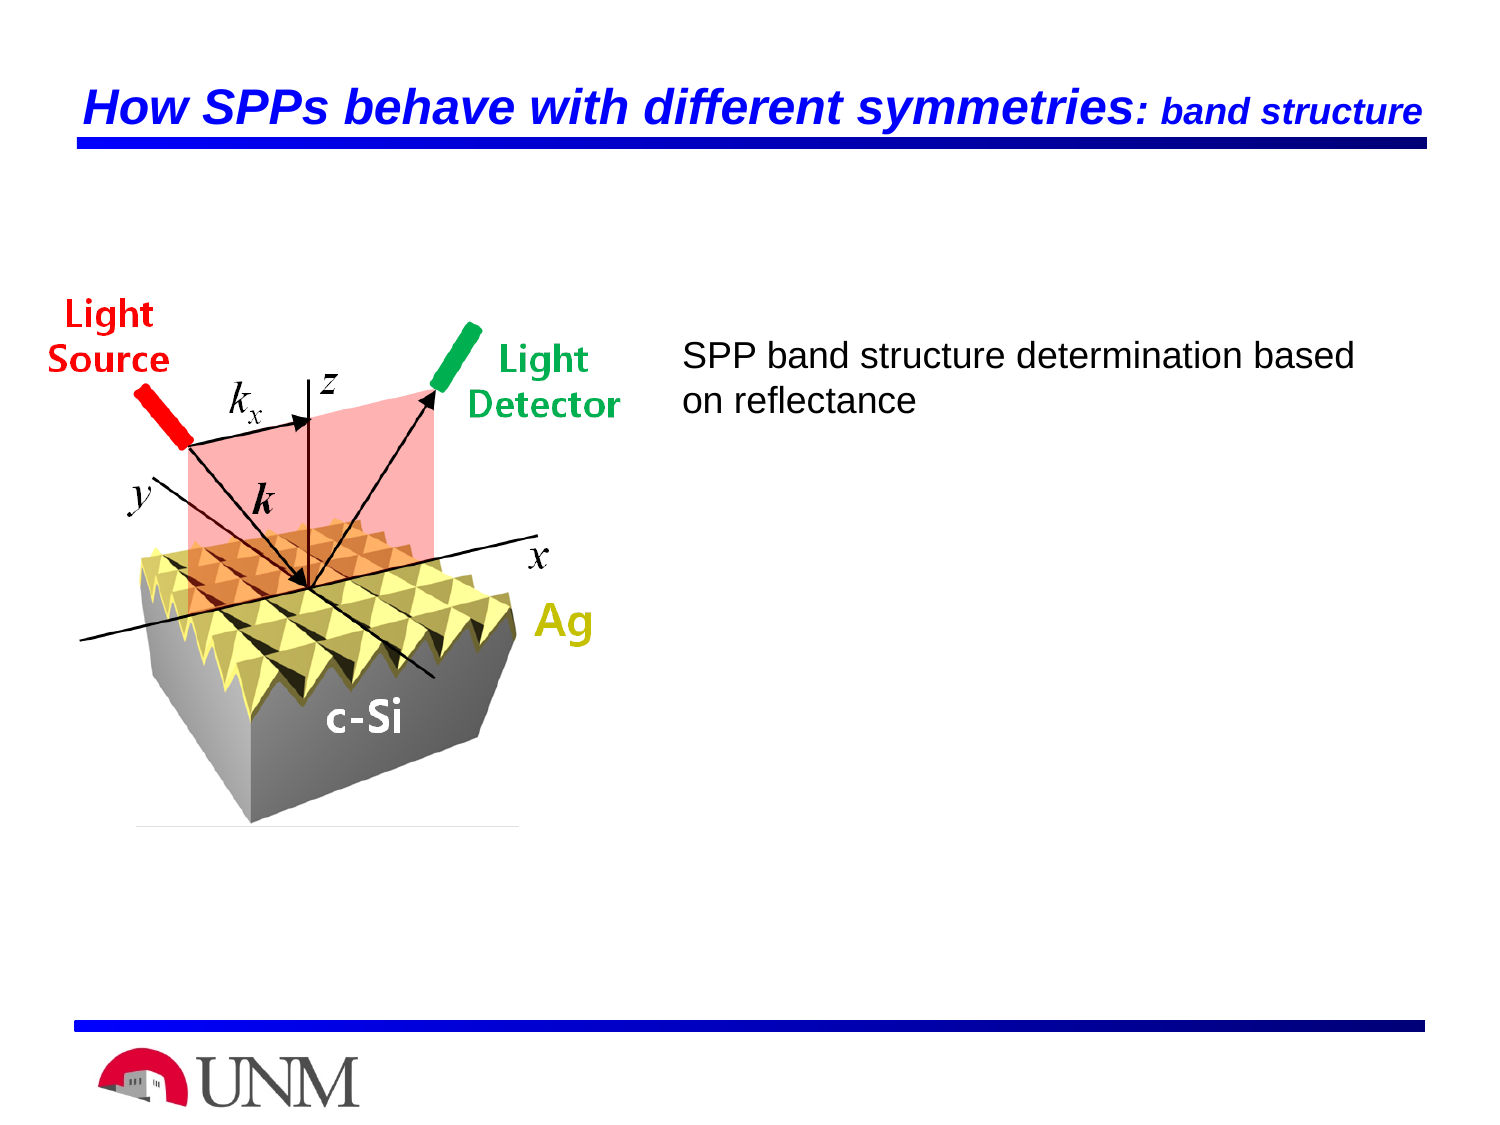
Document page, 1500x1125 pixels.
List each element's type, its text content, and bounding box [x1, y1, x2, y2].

text_box How SPPs behave with different symmetries: band structure [67, 58, 1442, 151]
picture [82, 1032, 375, 1125]
picture [23, 278, 644, 827]
text_box SPP band structure determination based on reflectance [667, 323, 1412, 429]
